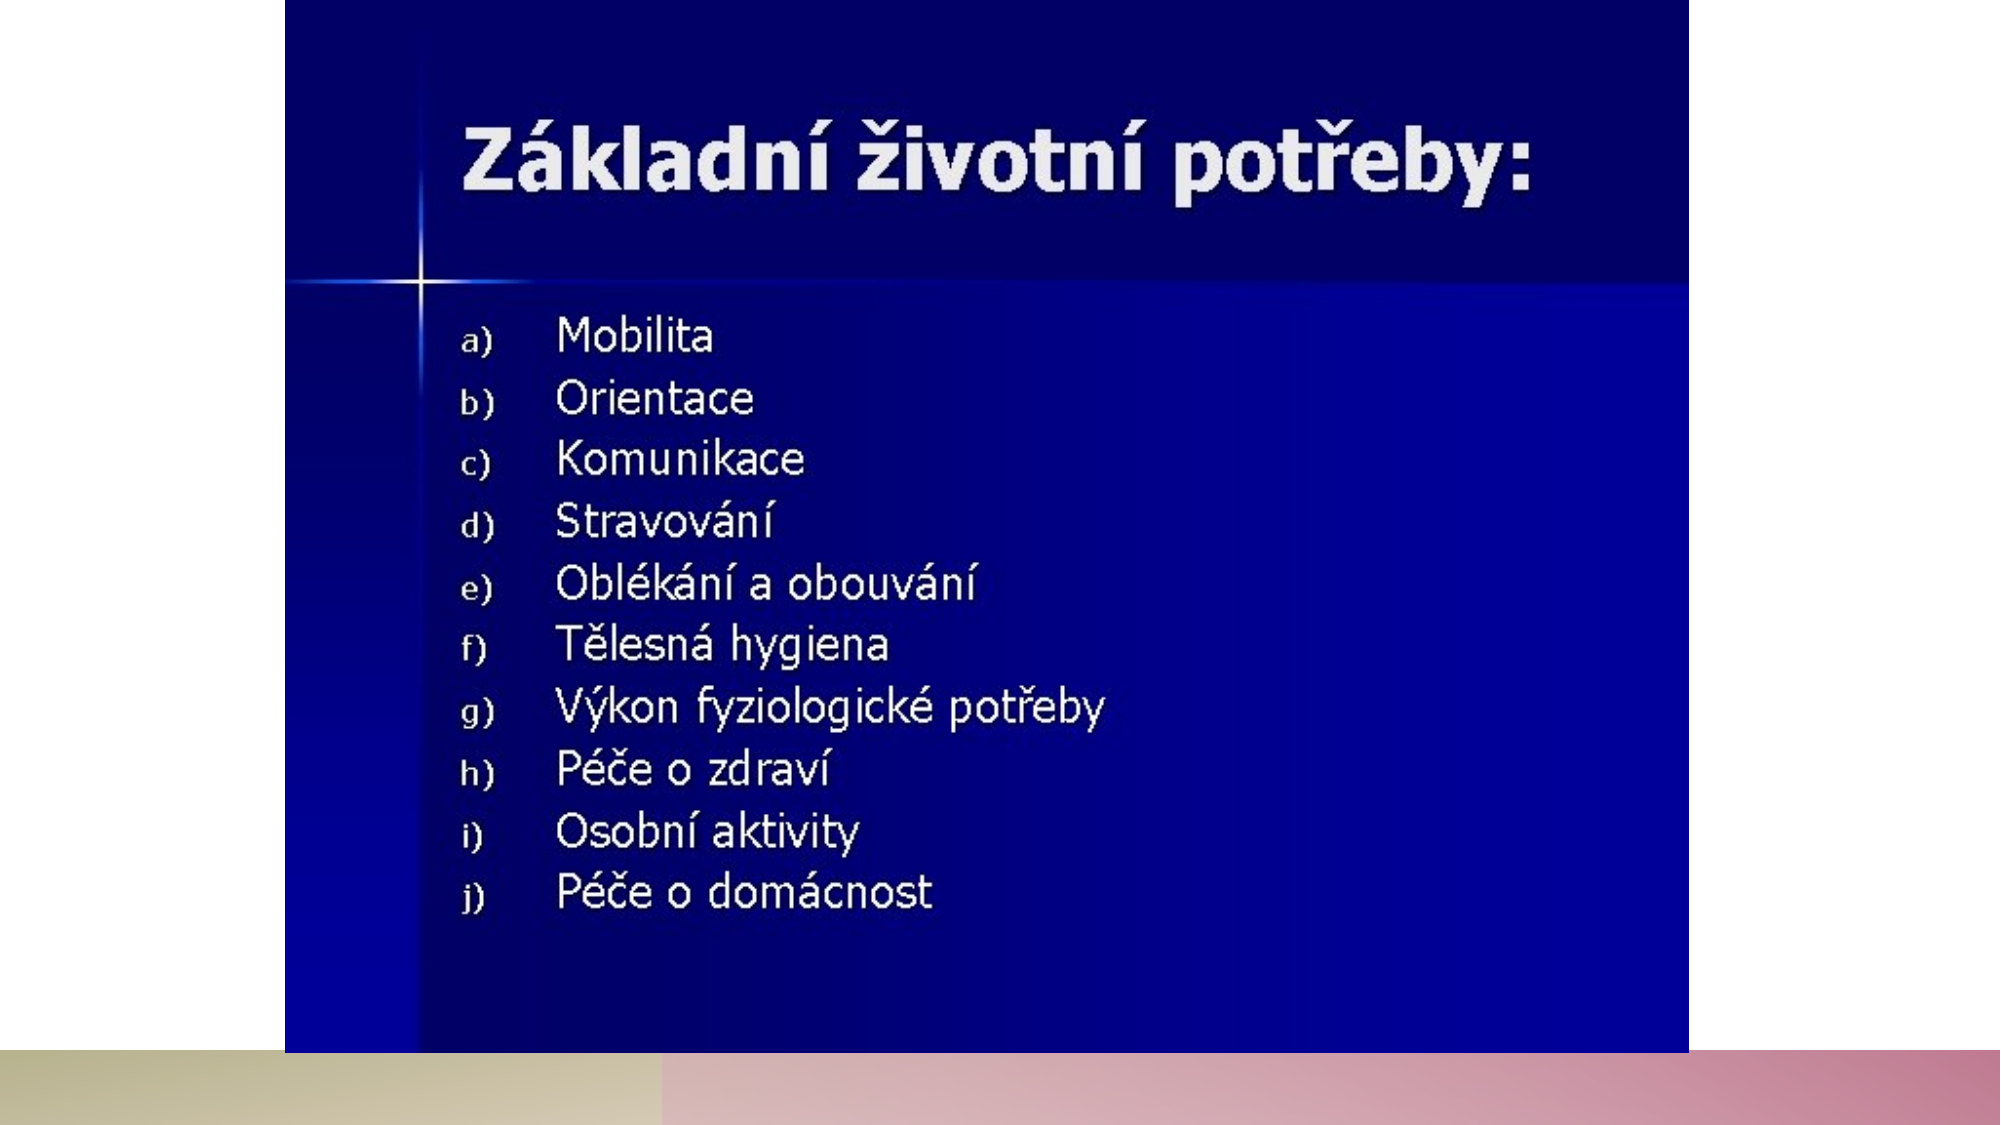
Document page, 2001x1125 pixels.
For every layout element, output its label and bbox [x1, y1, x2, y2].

picture [284, 0, 1689, 1053]
